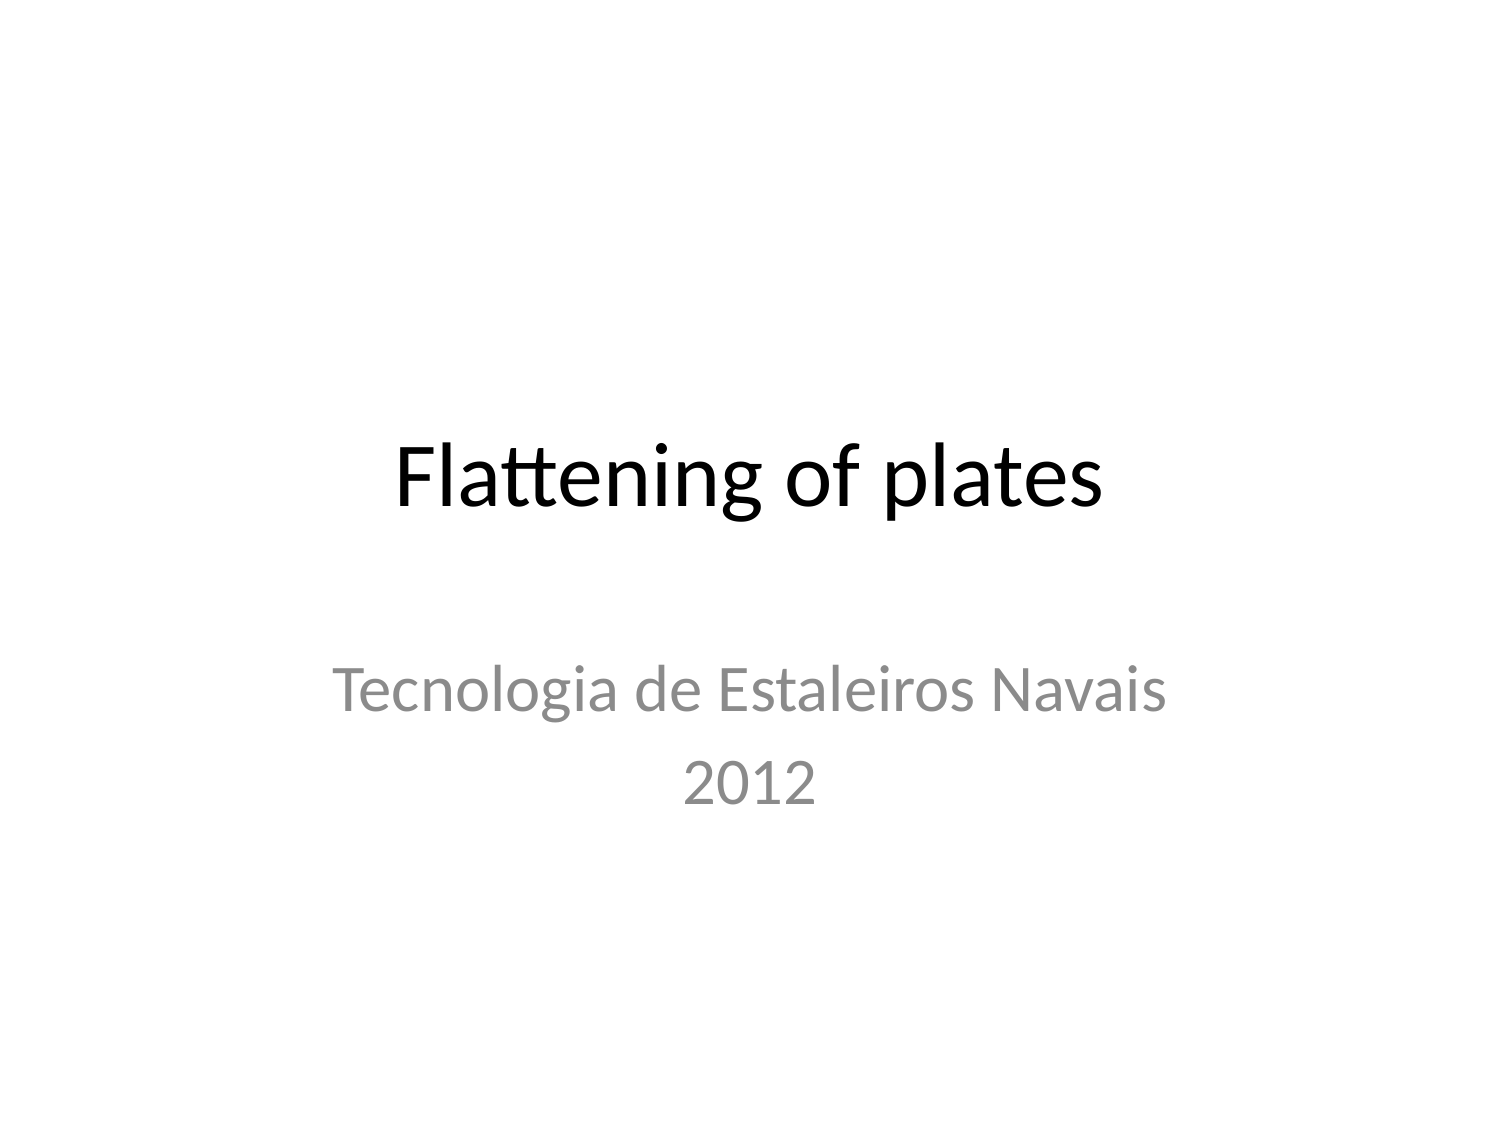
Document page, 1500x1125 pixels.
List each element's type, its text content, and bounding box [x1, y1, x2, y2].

title Flattening of plates [112, 349, 1388, 591]
subtitle Tecnologia de Estaleiros Navais 2012 [225, 637, 1275, 925]
